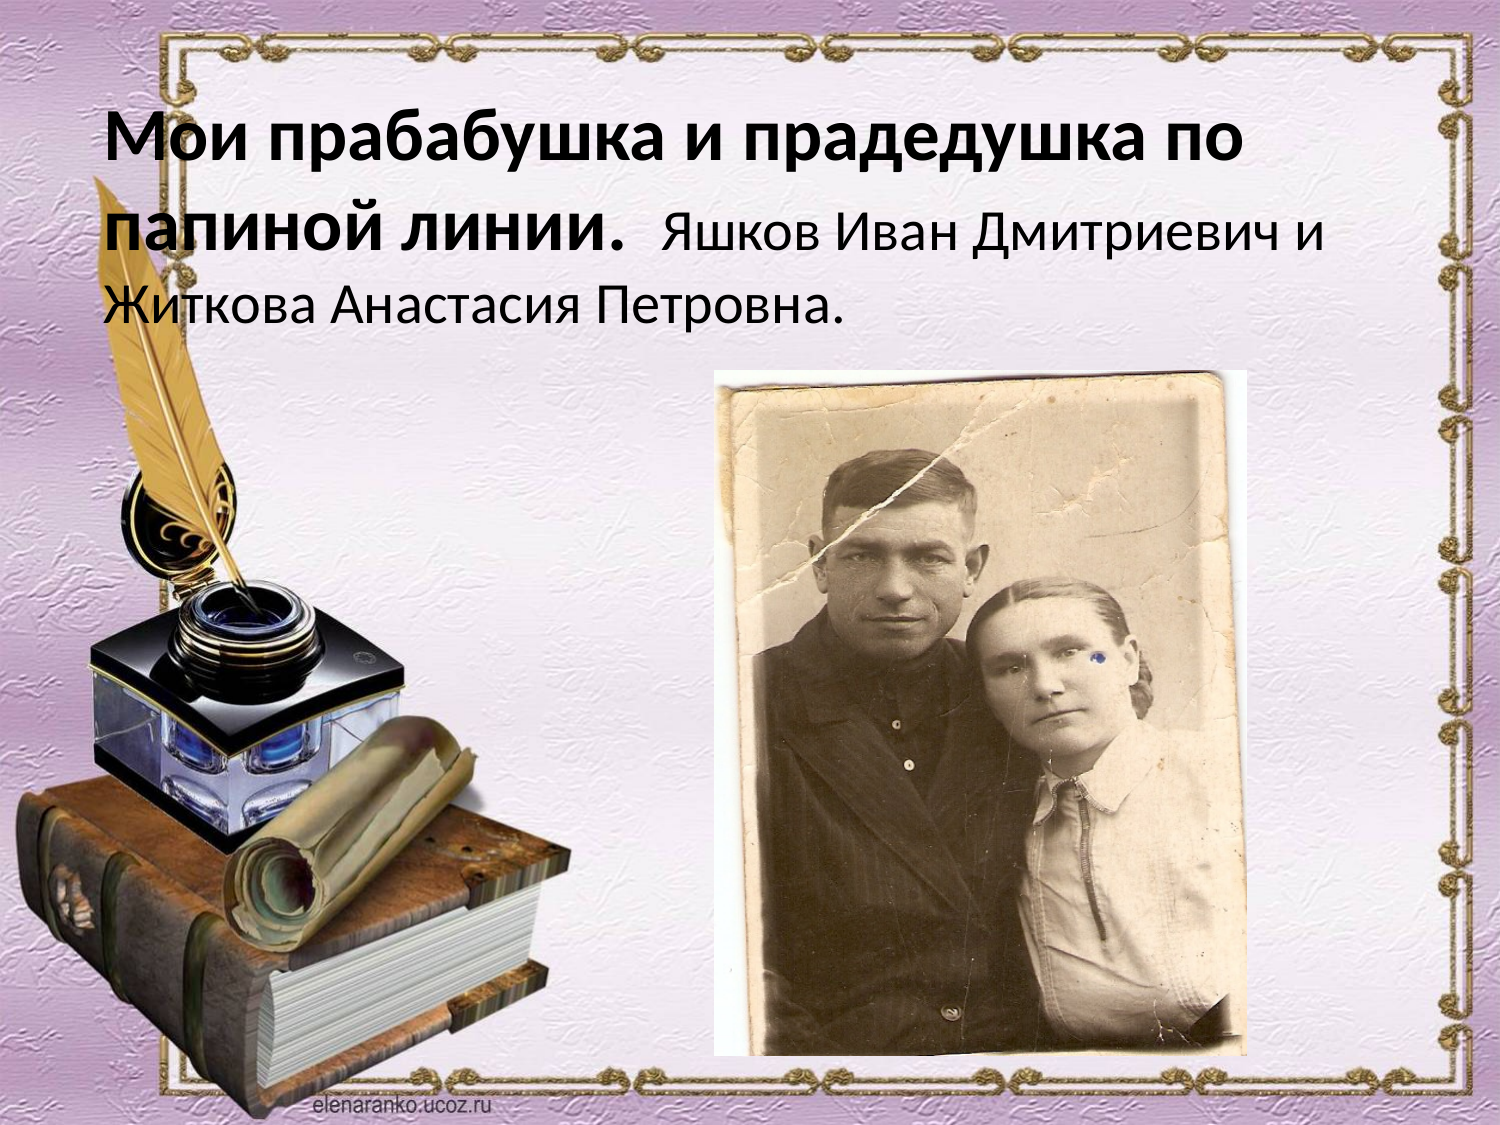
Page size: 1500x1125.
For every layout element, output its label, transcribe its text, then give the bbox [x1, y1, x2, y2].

picture [0, 0, 1500, 1125]
text_box Мои прабабушка и прадедушка по папиной линии. Яшков Иван Дмитриевич и Житкова Анастасия Петровна. [88, 78, 1500, 343]
